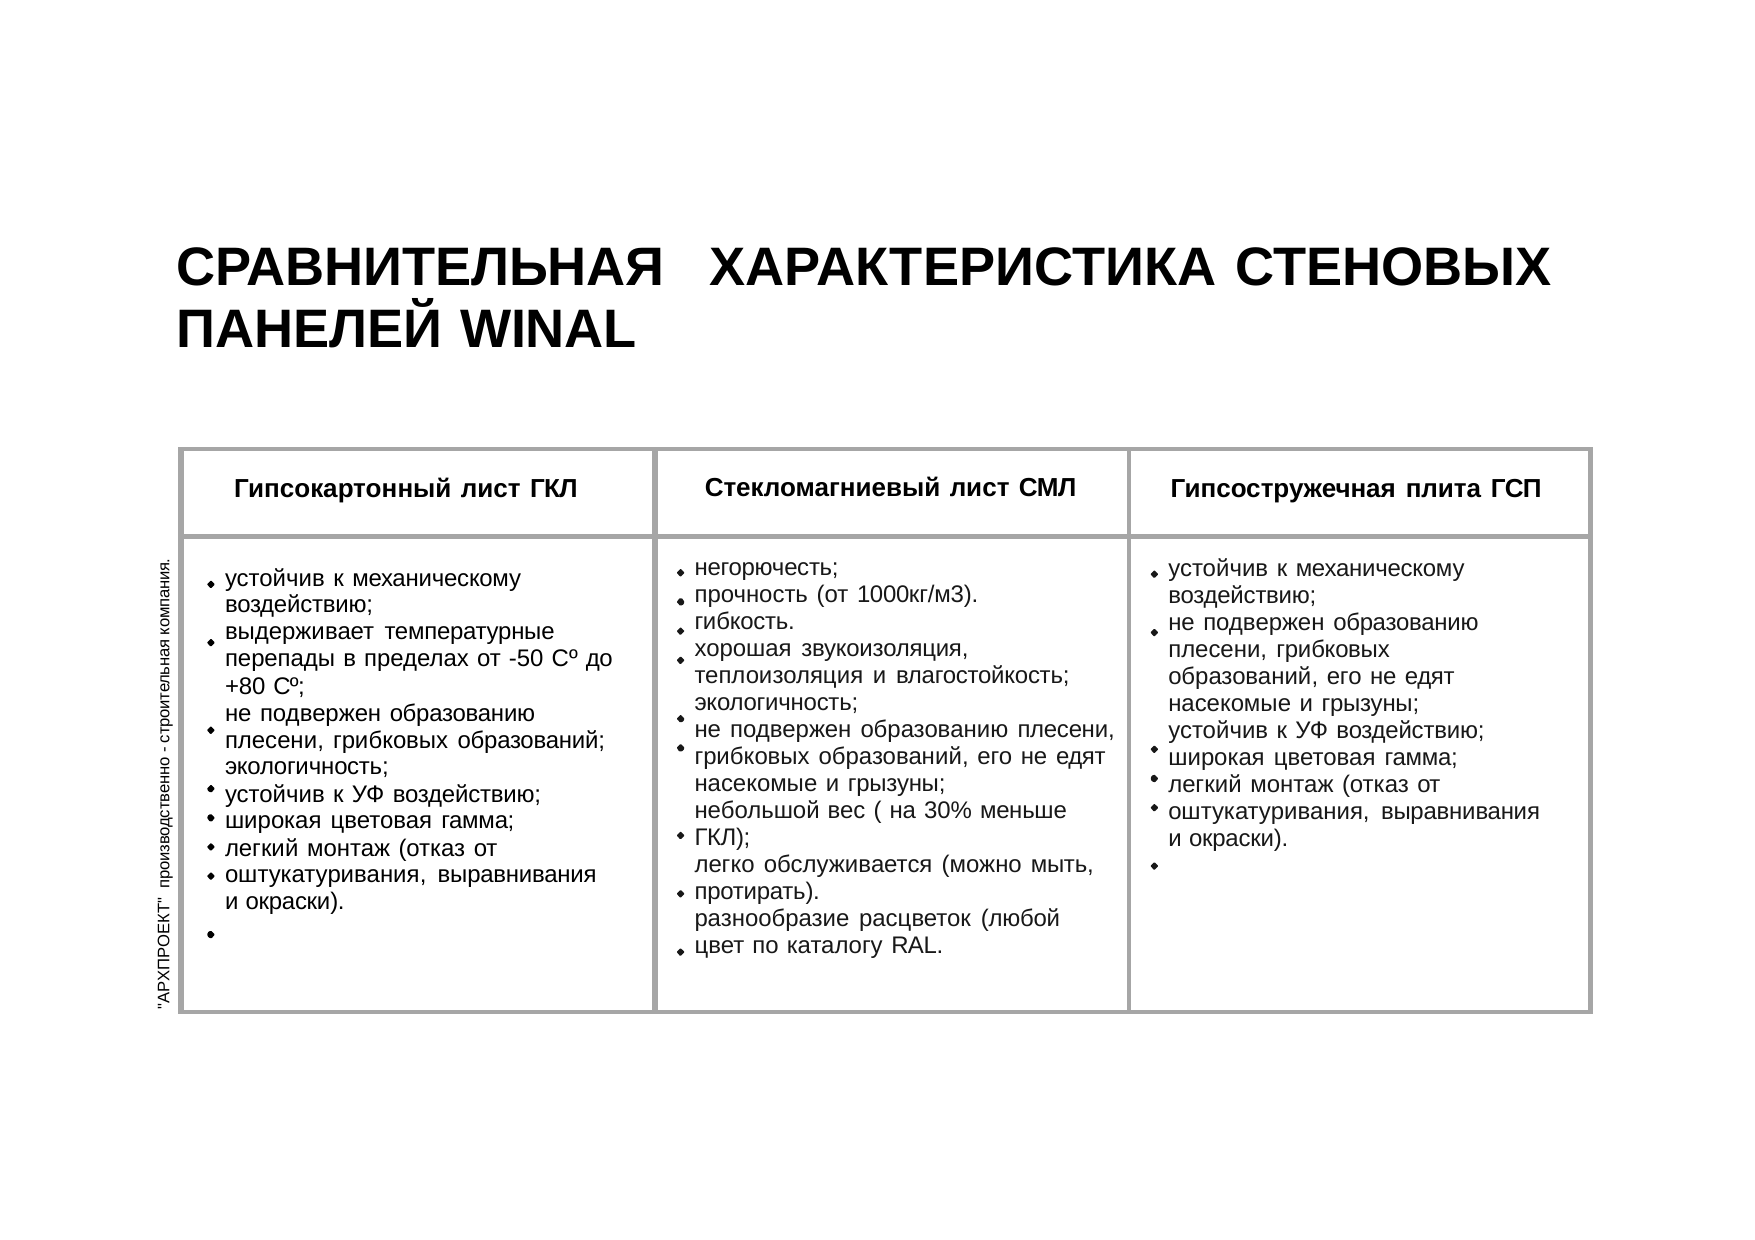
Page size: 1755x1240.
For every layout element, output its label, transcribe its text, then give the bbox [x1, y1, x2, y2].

text_box [1150, 745, 1158, 753]
text_box [677, 715, 685, 723]
text_box [207, 814, 215, 822]
text_box [207, 843, 215, 851]
text_box [1150, 570, 1158, 578]
text_box [677, 569, 685, 577]
table_header Гипсокартонный лист ГКЛ [184, 451, 652, 534]
text_box [207, 872, 215, 880]
text_box [1150, 629, 1158, 637]
text_box [677, 744, 685, 752]
table_cell негорючесть; прочность (от 1000кг/м3). гибкость. хорошая звукоизоляция, теплоизоляция и влагостойкость; экологичность; не подвержен образованию плесени, грибковых образований, его не едят насекомые и грызуны; небольшой вес ( на 30% меньше ГКЛ); легко обслуживается (можно мыть, протирать). разнообразие расцветок (любой цвет по каталогу RAL. [658, 539, 1127, 1010]
text_box [677, 656, 685, 664]
text_box [207, 580, 215, 588]
title СРАВНИТЕЛЬНАЯ ХАРАКТЕРИСТИКА СТЕНОВЫХ ПАНЕЛЕЙ WINAL [174, 227, 1563, 442]
text_box "APXПРОЕКТ" производственно - строительная компания. [152, 552, 176, 1012]
text_box [1150, 804, 1158, 812]
text_box [207, 639, 215, 647]
table_cell устойчив к механическому воздействию; выдерживает температурные перепады в пределах от -50 Сº до +80 Сº; не подвержен образованию плесени, грибковых образований; экологичность; устойчив к УФ воздействию; широкая цветовая гамма; легкий монтаж (отказ от оштукатуривания, выравнивания и окраски). [184, 539, 652, 1010]
text_box [207, 726, 215, 734]
table_cell устойчив к механическому воздействию; не подвержен образованию плесени, грибковых образований, его не едят насекомые и грызуны; устойчив к УФ воздействию; широкая цветовая гамма; легкий монтаж (отказ от оштукатуривания, выравнивания и окраски). [1131, 539, 1588, 1010]
text_box [677, 627, 685, 635]
text_box [207, 785, 215, 793]
text_box [1150, 862, 1158, 870]
text_box [677, 831, 685, 839]
table_header Стекломагниевый лист СМЛ [658, 451, 1127, 534]
table_header Гипсостружечная плита ГСП [1131, 451, 1588, 534]
text_box [207, 931, 215, 939]
text_box [1150, 774, 1158, 783]
text_box [677, 890, 685, 898]
text_box [677, 948, 685, 956]
text_box [677, 598, 685, 606]
